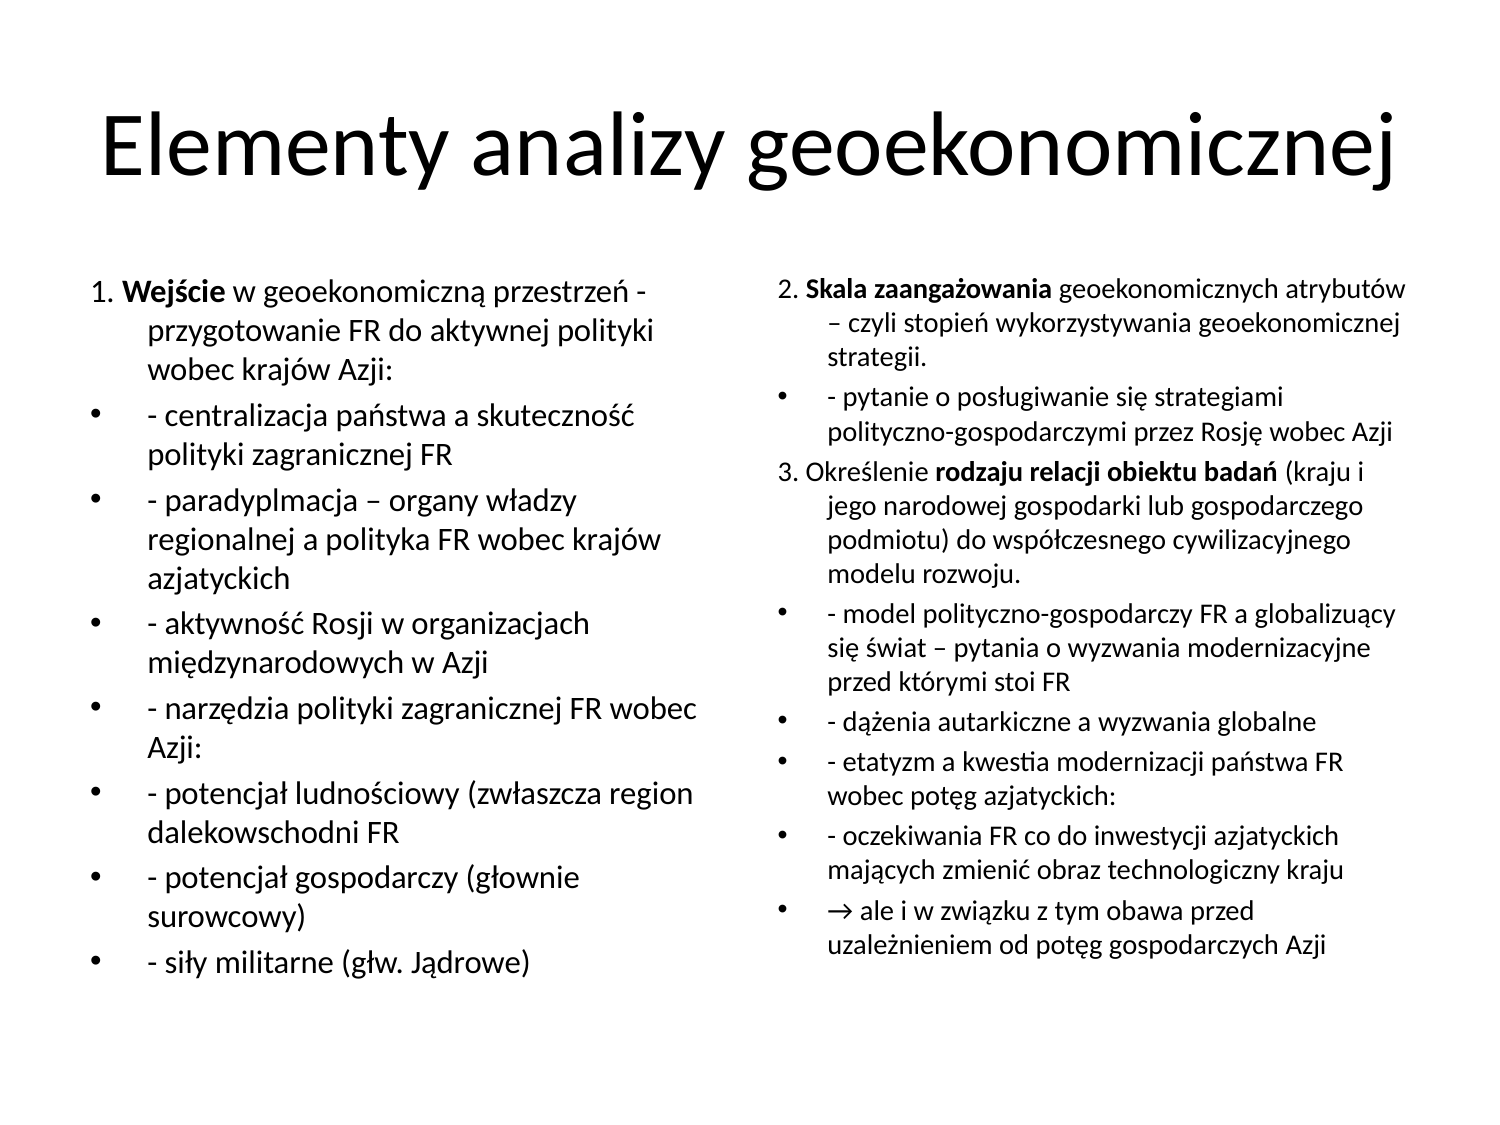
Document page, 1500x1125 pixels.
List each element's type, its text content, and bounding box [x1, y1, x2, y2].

title Elementy analizy geoekonomicznej [75, 45, 1425, 233]
list 2. Skala zaangażowania geoekonomicznych atrybutów – czyli stopień wykorzystywania geoekonomicznej strategii. - pytanie o posługiwanie się strategiami polityczno-gospodarczymi przez Rosję wobec Azji 3. Określenie rodzaju relacji obiektu badań (kraju i jego narodowej gospodarki lub gospodarczego podmiotu) do współczesnego cywilizacyjnego modelu rozwoju. - model polityczno-gospodarczy FR a globalizuący się świat – pytania o wyzwania modernizacyjne przed którymi stoi FR - dążenia autarkiczne a wyzwania globalne - etatyzm a kwestia modernizacji państwa FR wobec potęg azjatyckich: - oczekiwania FR co do inwestycji azjatyckich mających zmienić obraz technologiczny kraju → ale i w związku z tym obawa przed uzależnieniem od potęg gospodarczych Azji [762, 262, 1425, 1005]
list 1. Wejście w geoekonomiczną przestrzeń - przygotowanie FR do aktywnej polityki wobec krajów Azji: - centralizacja państwa a skuteczność polityki zagranicznej FR - paradyplmacja – organy władzy regionalnej a polityka FR wobec krajów azjatyckich - aktywność Rosji w organizacjach międzynarodowych w Azji - narzędzia polityki zagranicznej FR wobec Azji: - potencjał ludnościowy (zwłaszcza region dalekowschodni FR - potencjał gospodarczy (głownie surowcowy) - siły militarne (głw. Jądrowe) [75, 262, 738, 1005]
